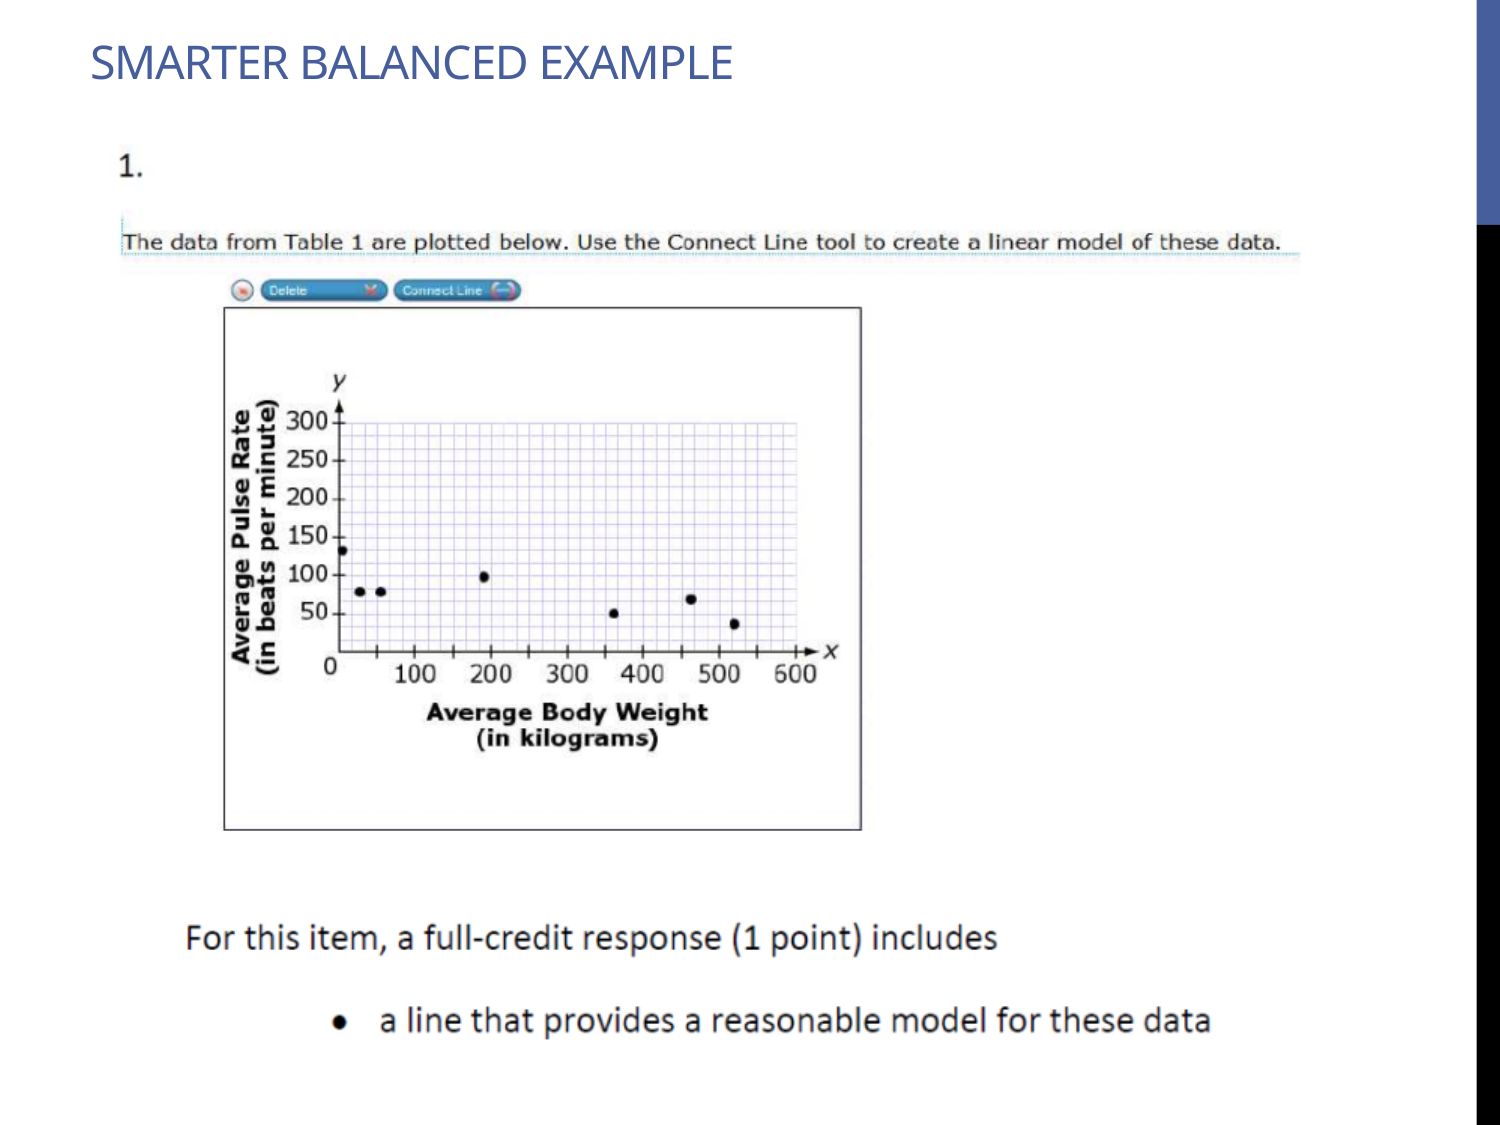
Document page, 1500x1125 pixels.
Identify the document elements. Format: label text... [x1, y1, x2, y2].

picture [149, 854, 1256, 1079]
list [74, 95, 1326, 856]
title Smarter Balanced Example [75, 25, 1421, 96]
